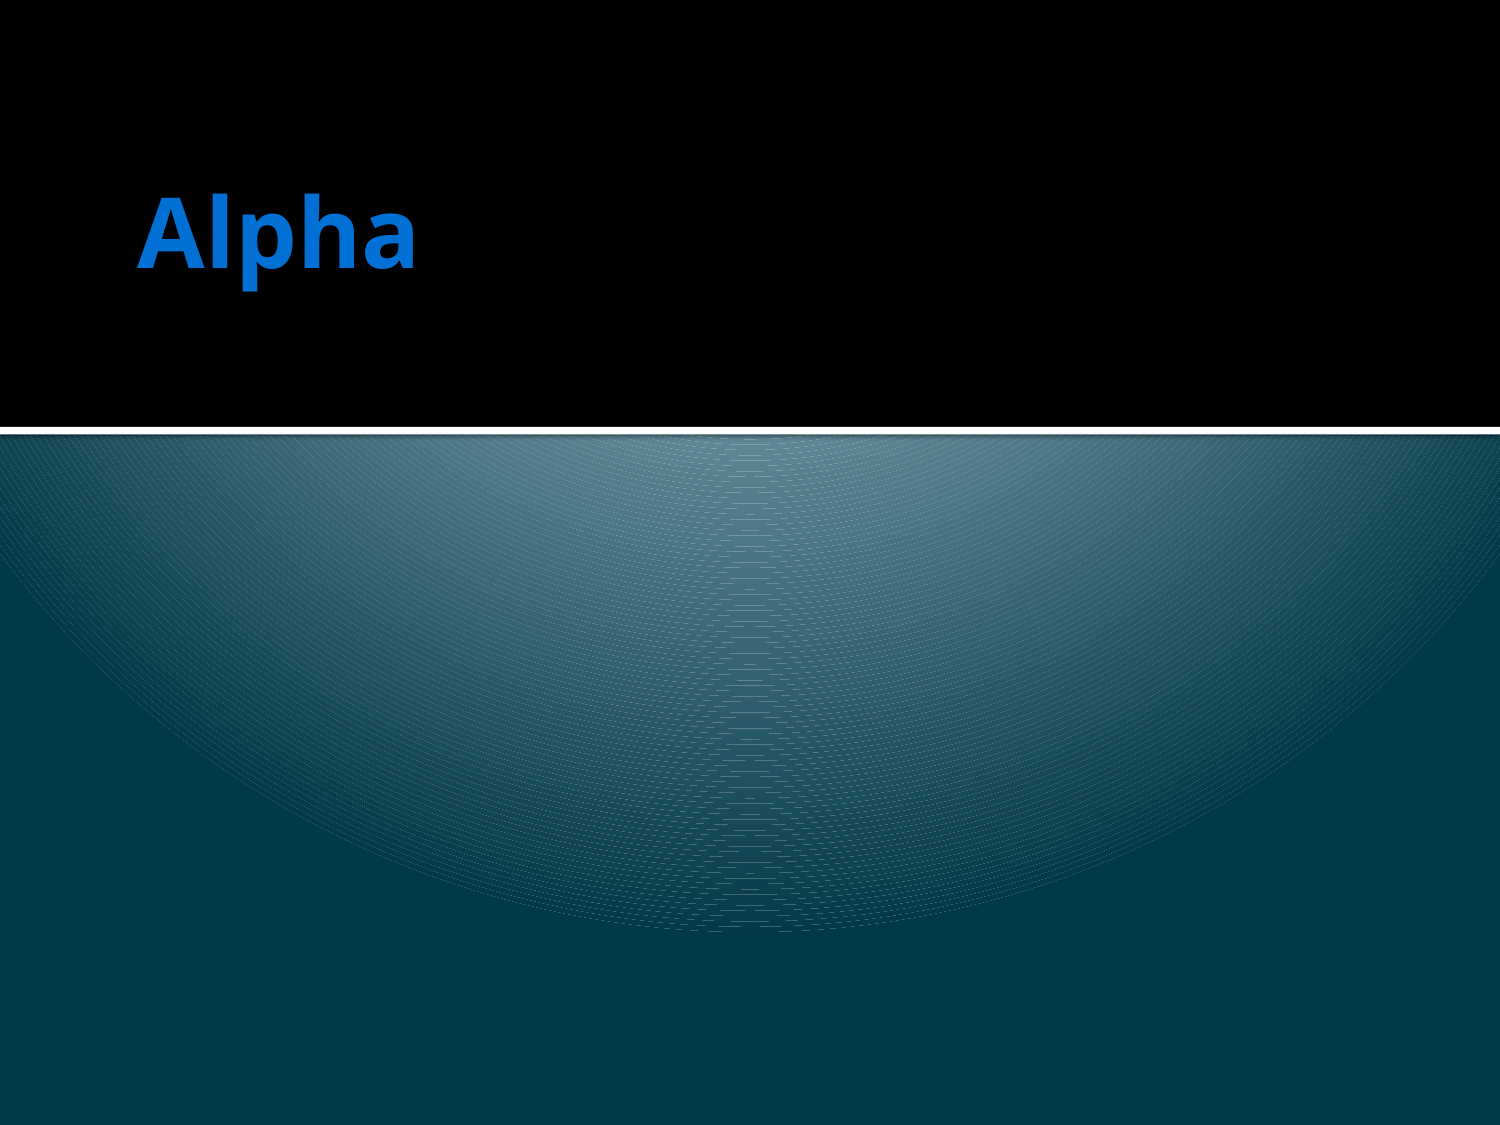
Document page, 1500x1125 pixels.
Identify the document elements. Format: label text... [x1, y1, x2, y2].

title Alpha [123, 19, 1438, 288]
